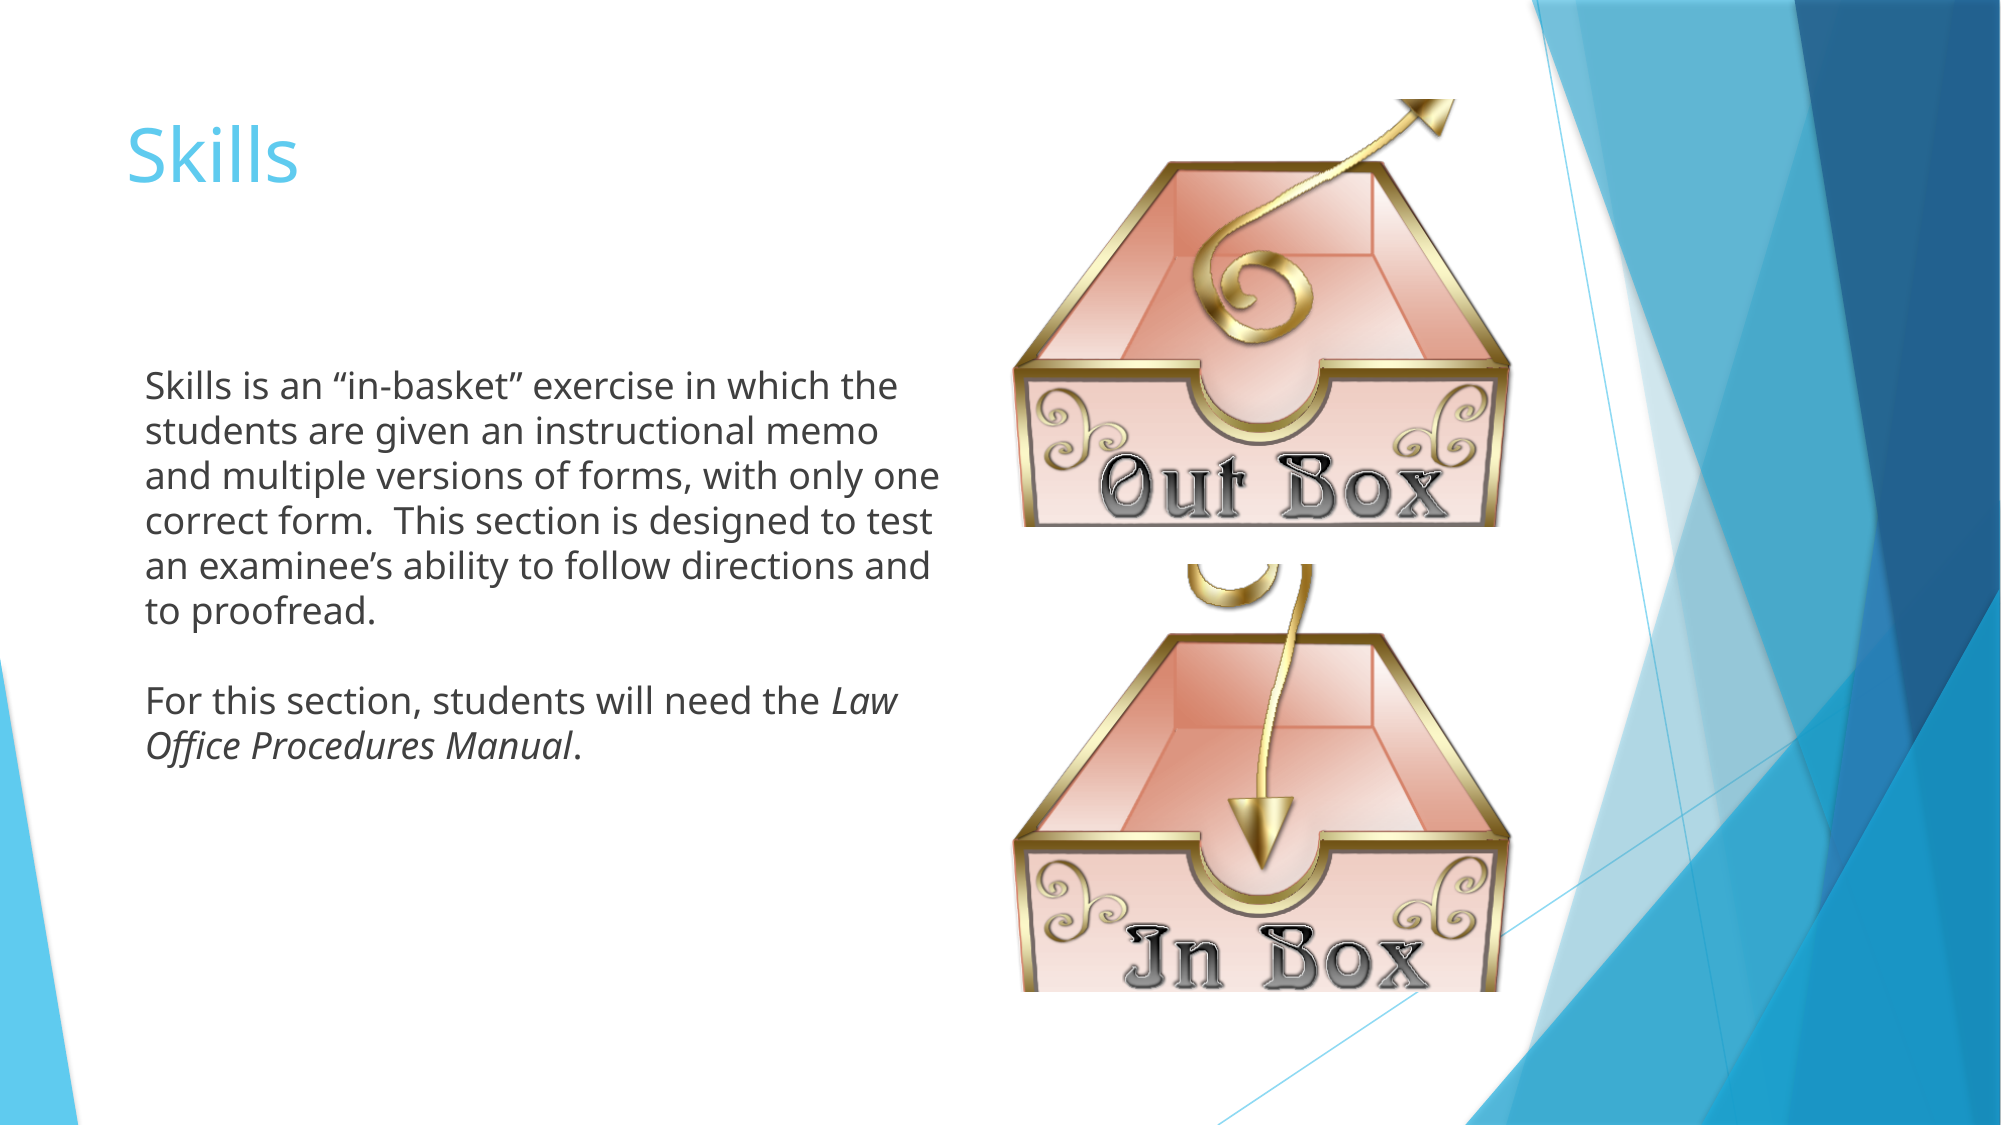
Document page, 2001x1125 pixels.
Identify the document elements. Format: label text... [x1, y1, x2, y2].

list Skills is an “in-basket” exercise in which the students are given an instructional memo and multiple versions of forms, with only one correct form. This section is designed to test an examinee’s ability to follow directions and to proofread. For this section, students will need the Law Office Procedures Manual. [111, 354, 967, 992]
picture [1004, 563, 1522, 992]
picture [1004, 99, 1522, 528]
text_box [0, 657, 80, 1125]
title Skills [111, 99, 968, 317]
